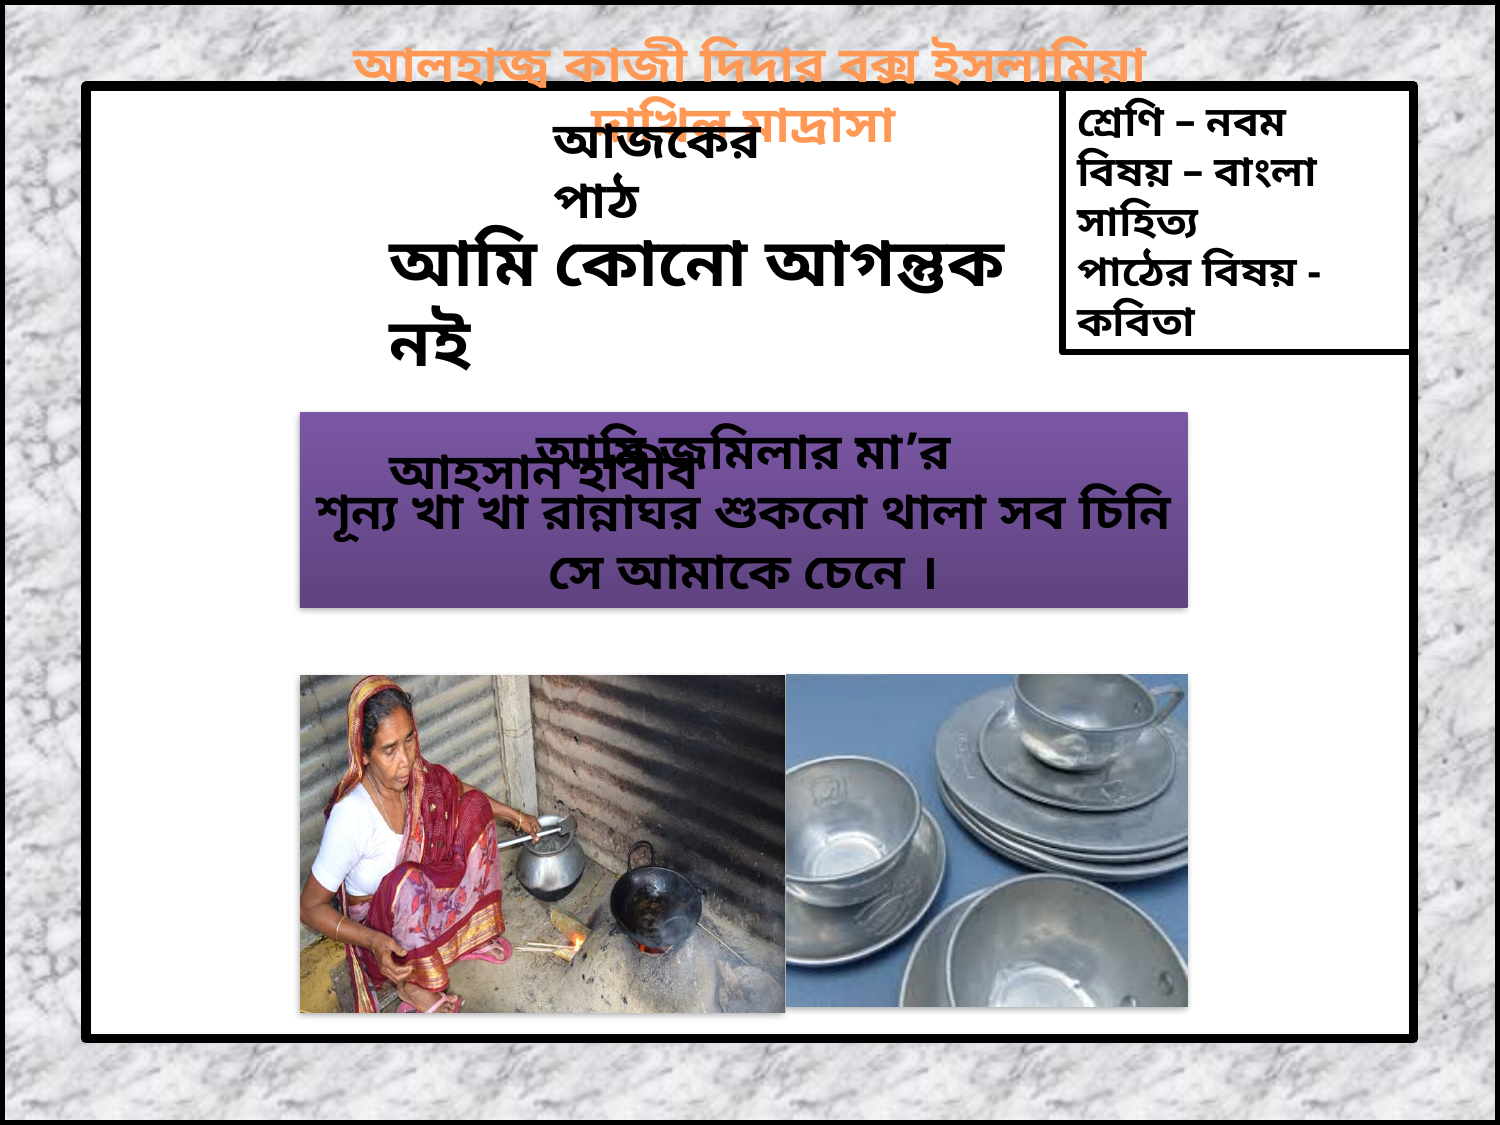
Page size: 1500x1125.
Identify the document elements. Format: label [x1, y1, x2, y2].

text_box [0, 0, 1500, 1125]
